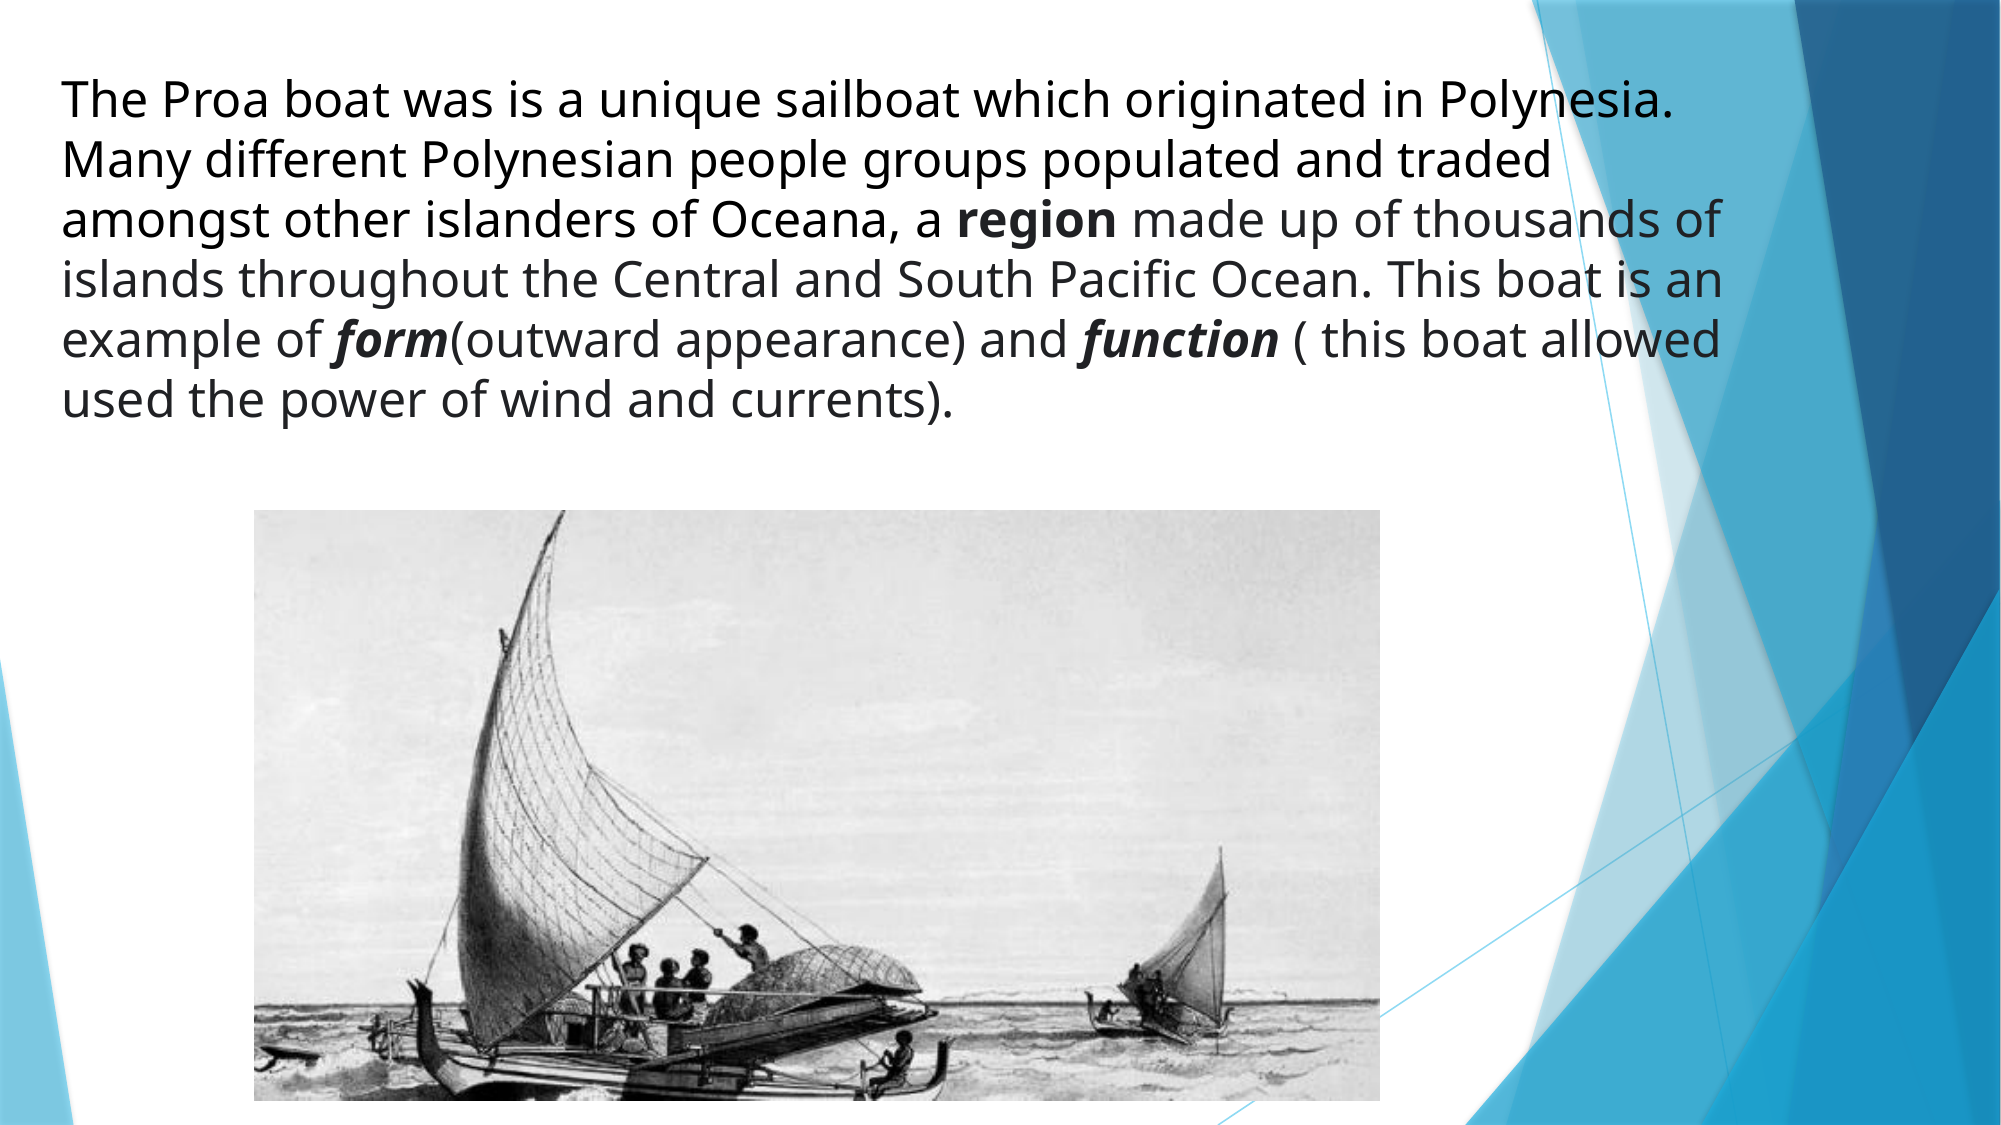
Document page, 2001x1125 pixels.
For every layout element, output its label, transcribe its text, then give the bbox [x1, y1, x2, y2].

title The Proa boat was is a unique sailboat which originated in Polynesia. Many different Polynesian people groups populated and traded amongst other islanders of Oceana, a region made up of thousands of islands throughout the Central and South Pacific Ocean. This boat is an example of form(outward appearance) and function ( this boat allowed used the power of wind and currents). [46, 0, 1772, 218]
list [254, 509, 1381, 1102]
